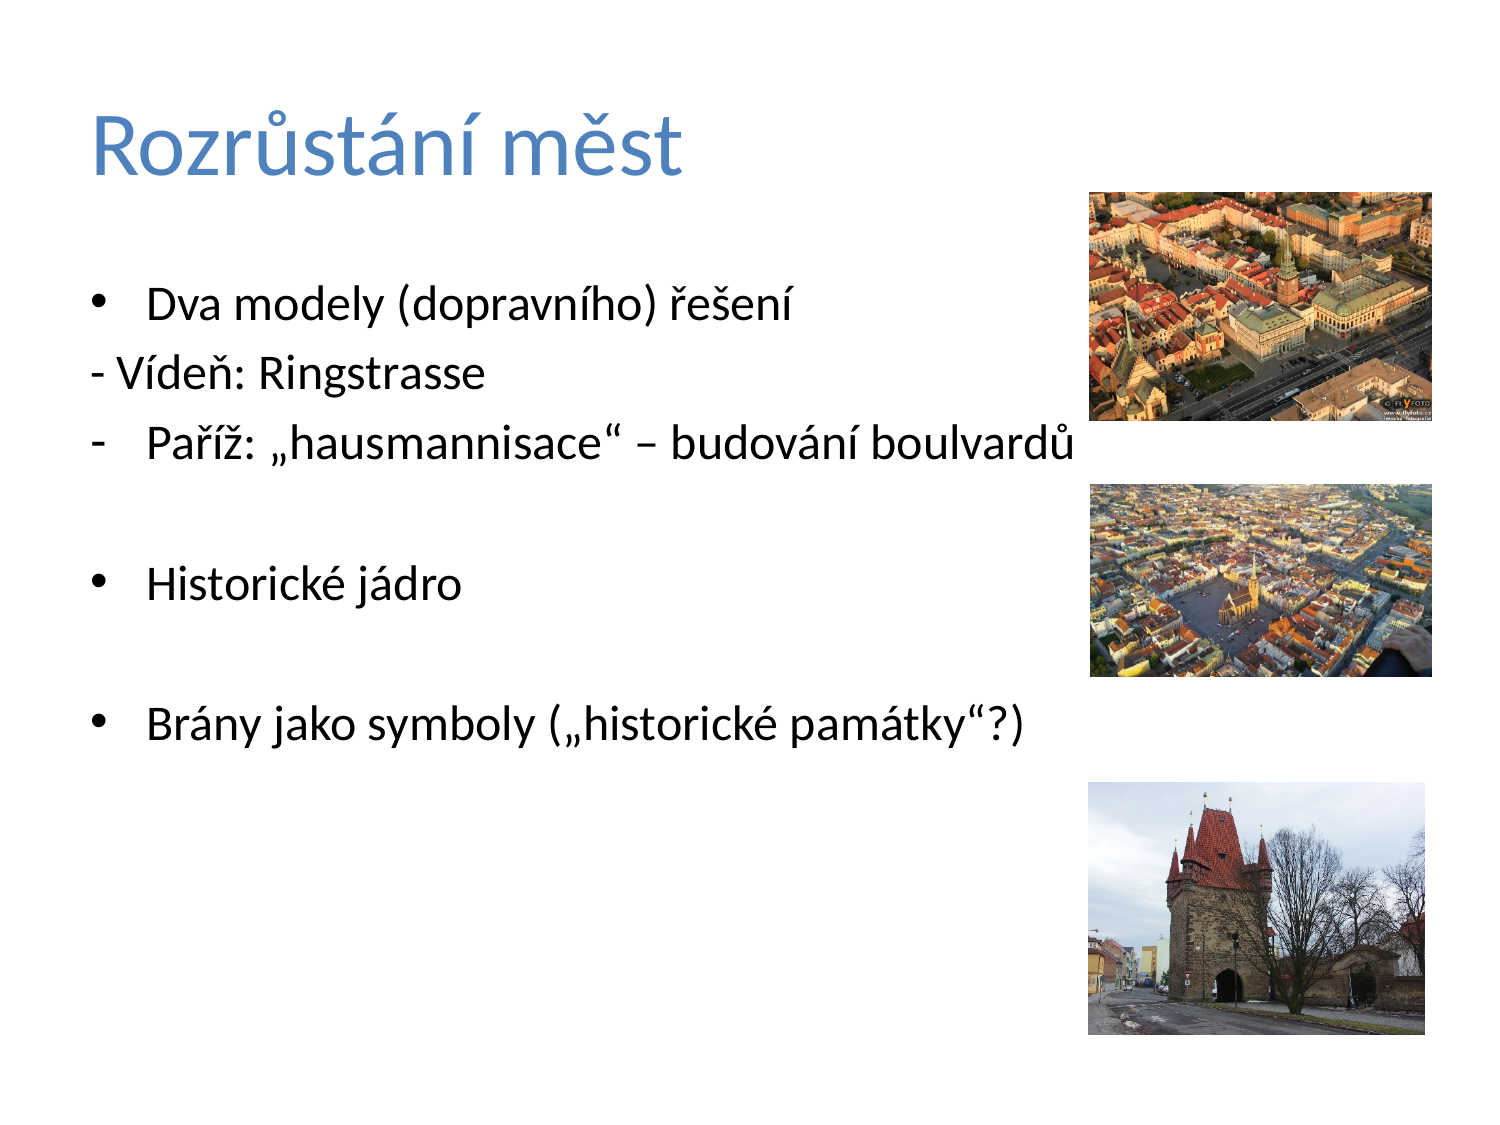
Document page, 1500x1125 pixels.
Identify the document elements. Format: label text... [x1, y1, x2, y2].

picture [1088, 192, 1433, 421]
list Dva modely (dopravního) řešení - Vídeň: Ringstrasse Paříž: „hausmannisace“ – budování boulvardů Historické jádro Brány jako symboly („historické památky“?) [75, 262, 1425, 1005]
picture [1088, 782, 1426, 1036]
title Rozrůstání měst [75, 45, 1425, 233]
picture [1090, 484, 1433, 677]
